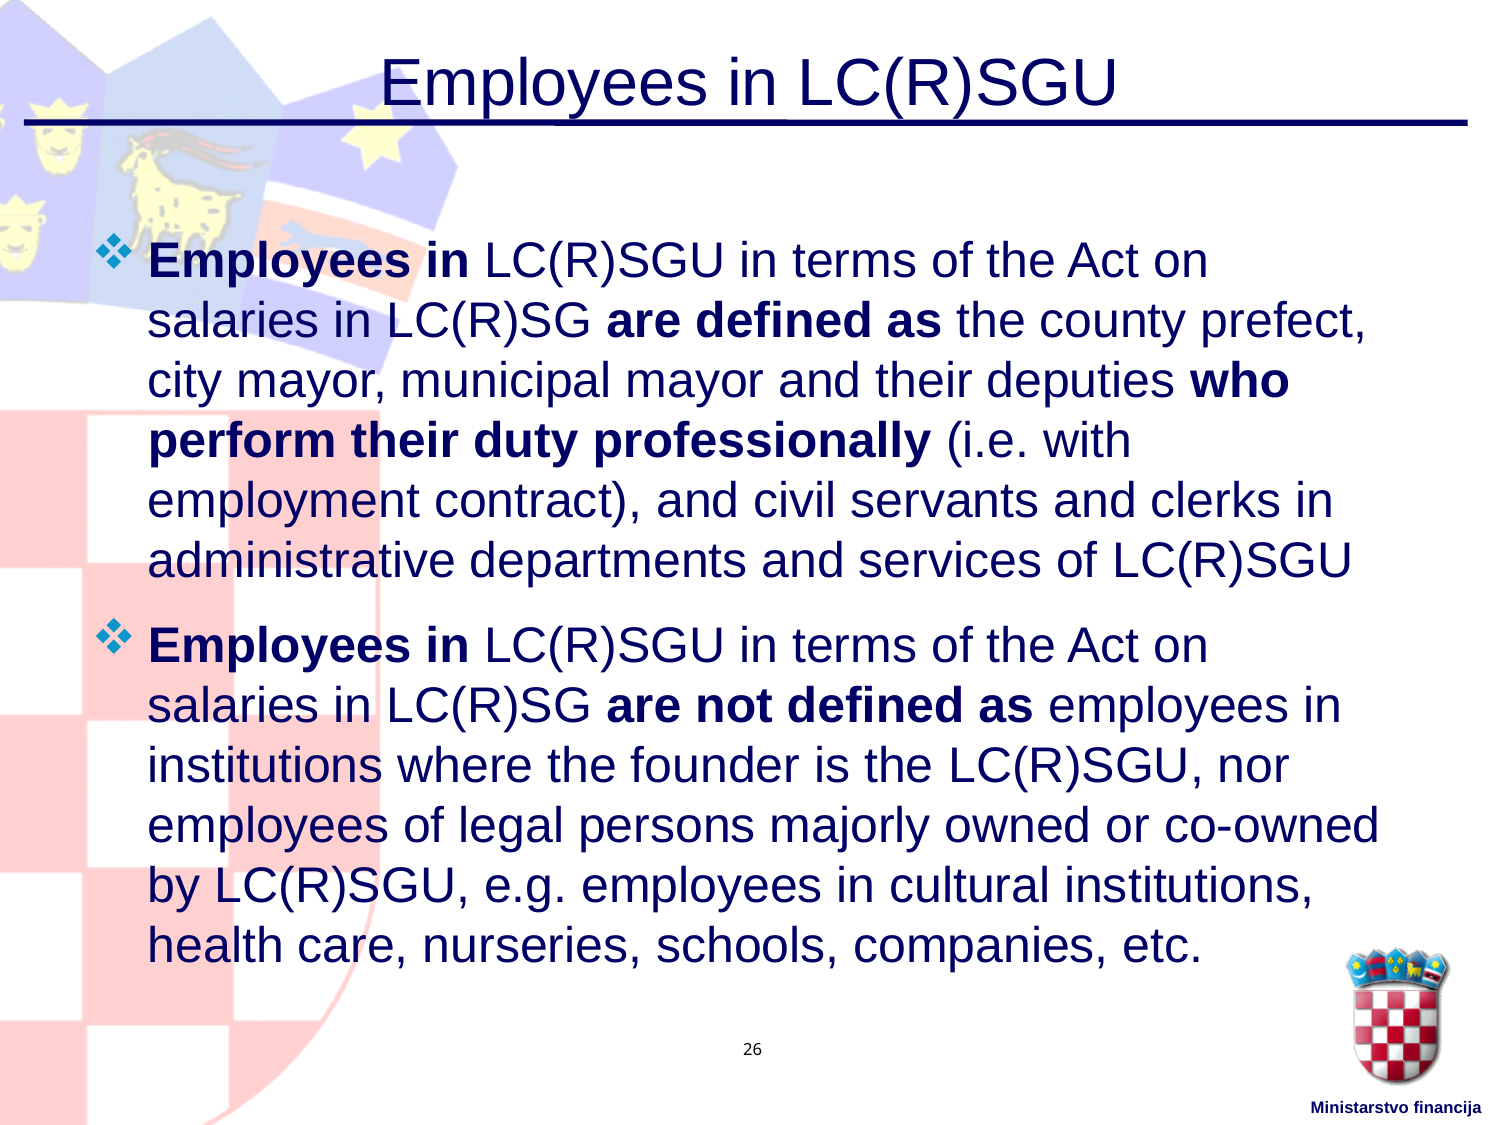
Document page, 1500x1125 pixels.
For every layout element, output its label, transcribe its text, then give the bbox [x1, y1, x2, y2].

list Employees in LC(R)SGU in terms of the Act on salaries in LC(R)SG are defined as the county prefect, city mayor, municipal mayor and their deputies who perform their duty professionally (i.e. with employment contract), and civil servants and clerks in administrative departments and services of LC(R)SGU Employees in LC(R)SGU in terms of the Act on salaries in LC(R)SG are not defined as employees in institutions where the founder is the LC(R)SGU, nor employees of legal persons majorly owned or co-owned by LC(R)SGU, e.g. employees in cultural institutions, health care, nurseries, schools, companies, etc. [76, 219, 1400, 1083]
picture [1345, 947, 1451, 1086]
slide_number 26 [741, 1041, 763, 1062]
title Employees in LC(R)SGU [29, 30, 1471, 126]
